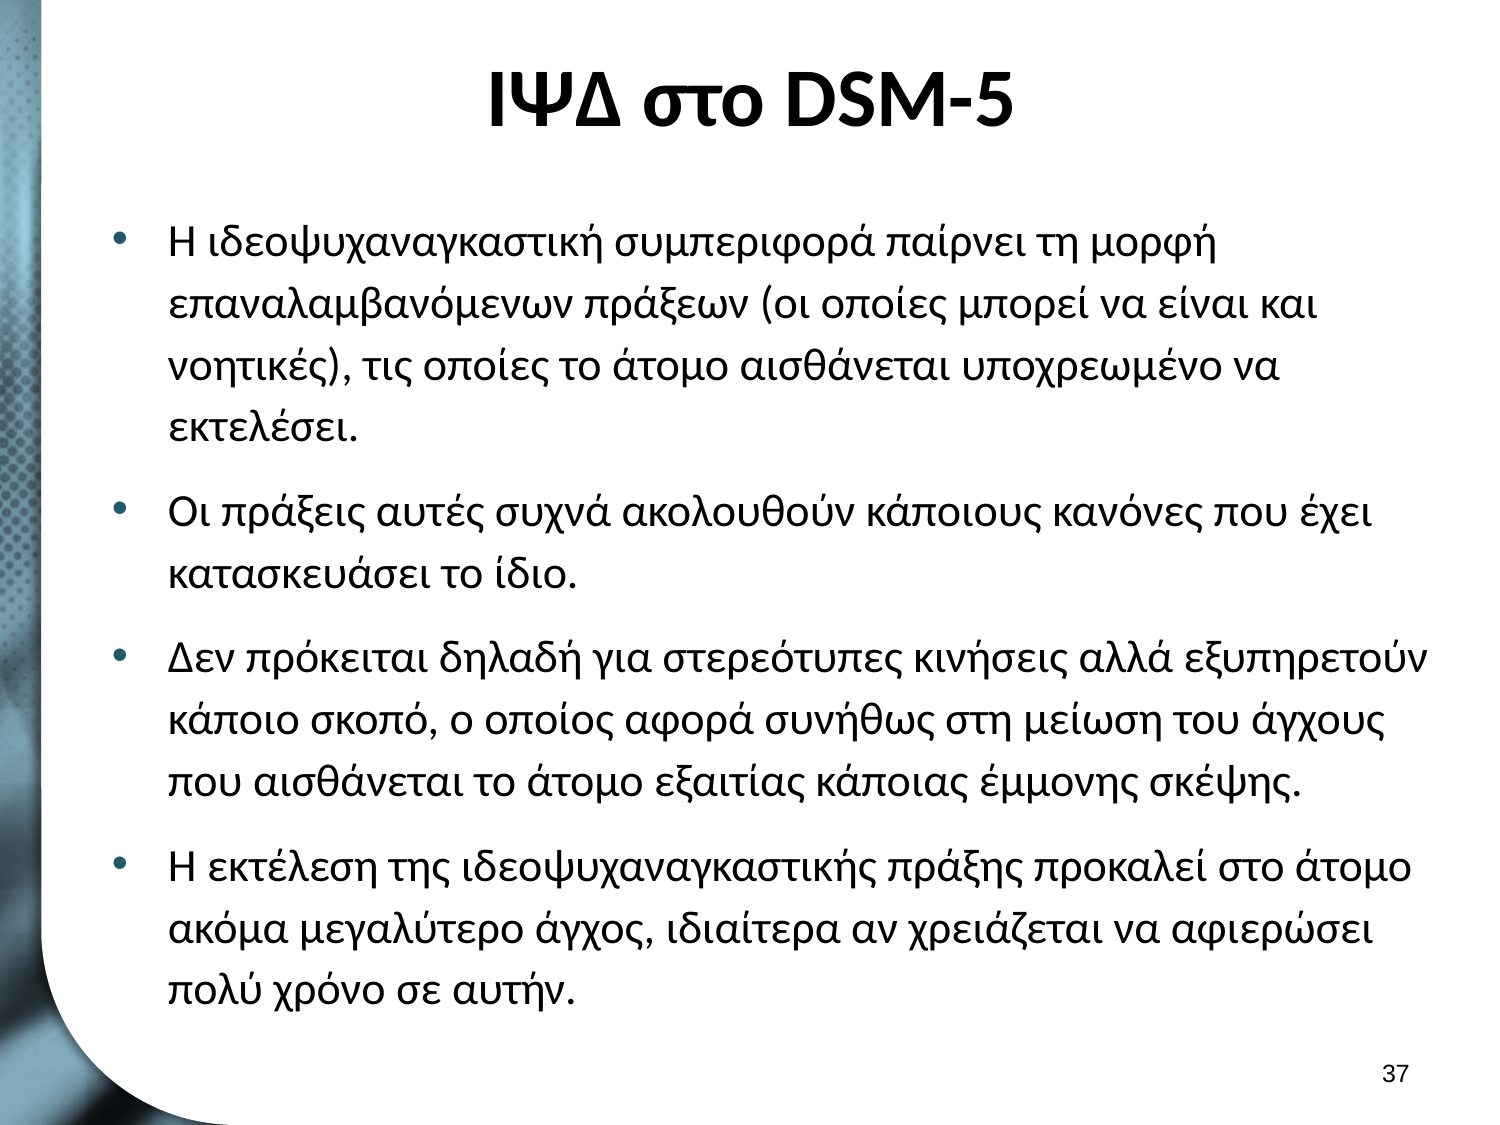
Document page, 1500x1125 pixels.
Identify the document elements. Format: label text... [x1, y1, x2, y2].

list Η ιδεοψυχαναγκαστική συμπεριφορά παίρνει τη μορφή επαναλαμβανόμενων πράξεων (οι οποίες μπορεί να είναι και νοητικές), τις οποίες το άτομο αισθάνεται υποχρεωμένο να εκτελέσει. Οι πράξεις αυτές συχνά ακολουθούν κάποιους κανόνες που έχει κατασκευάσει το ίδιο. Δεν πρόκειται δηλαδή για στερεότυπες κινήσεις αλλά εξυπηρετούν κάποιο σκοπό, ο οποίος αφορά συνήθως στη μείωση του άγχους που αισθάνεται το άτομο εξαιτίας κάποιας έμμονης σκέψης. Η εκτέλεση της ιδεοψυχαναγκαστικής πράξης προκαλεί στο άτομο ακόμα μεγαλύτερο άγχος, ιδιαίτερα αν χρειάζεται να αφιερώσει πολύ χρόνο σε αυτήν. [96, 196, 1471, 1071]
title ΙΨΔ στο DSM-5 [76, 19, 1427, 169]
slide_number 36 [1074, 1042, 1425, 1103]
